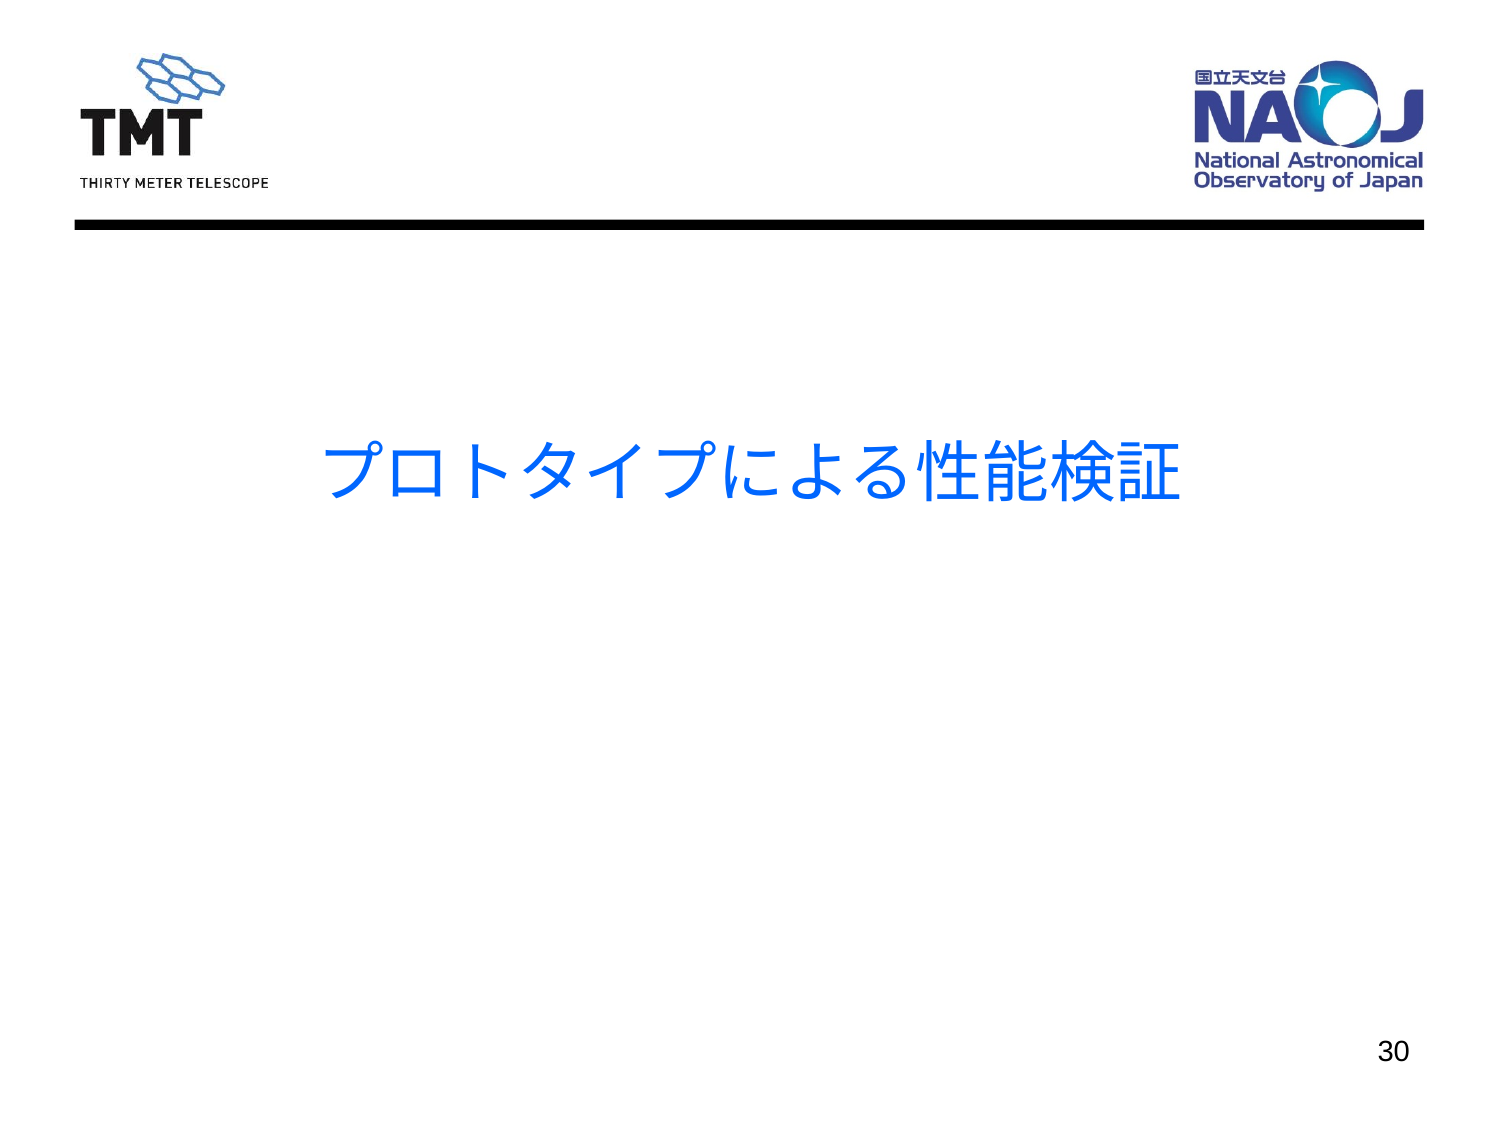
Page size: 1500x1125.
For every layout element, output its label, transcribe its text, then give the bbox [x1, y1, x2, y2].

picture [1175, 44, 1447, 200]
picture [80, 53, 268, 188]
slide_number 30 [1074, 1024, 1425, 1103]
title プロトタイプによる性能検証 [112, 349, 1388, 591]
